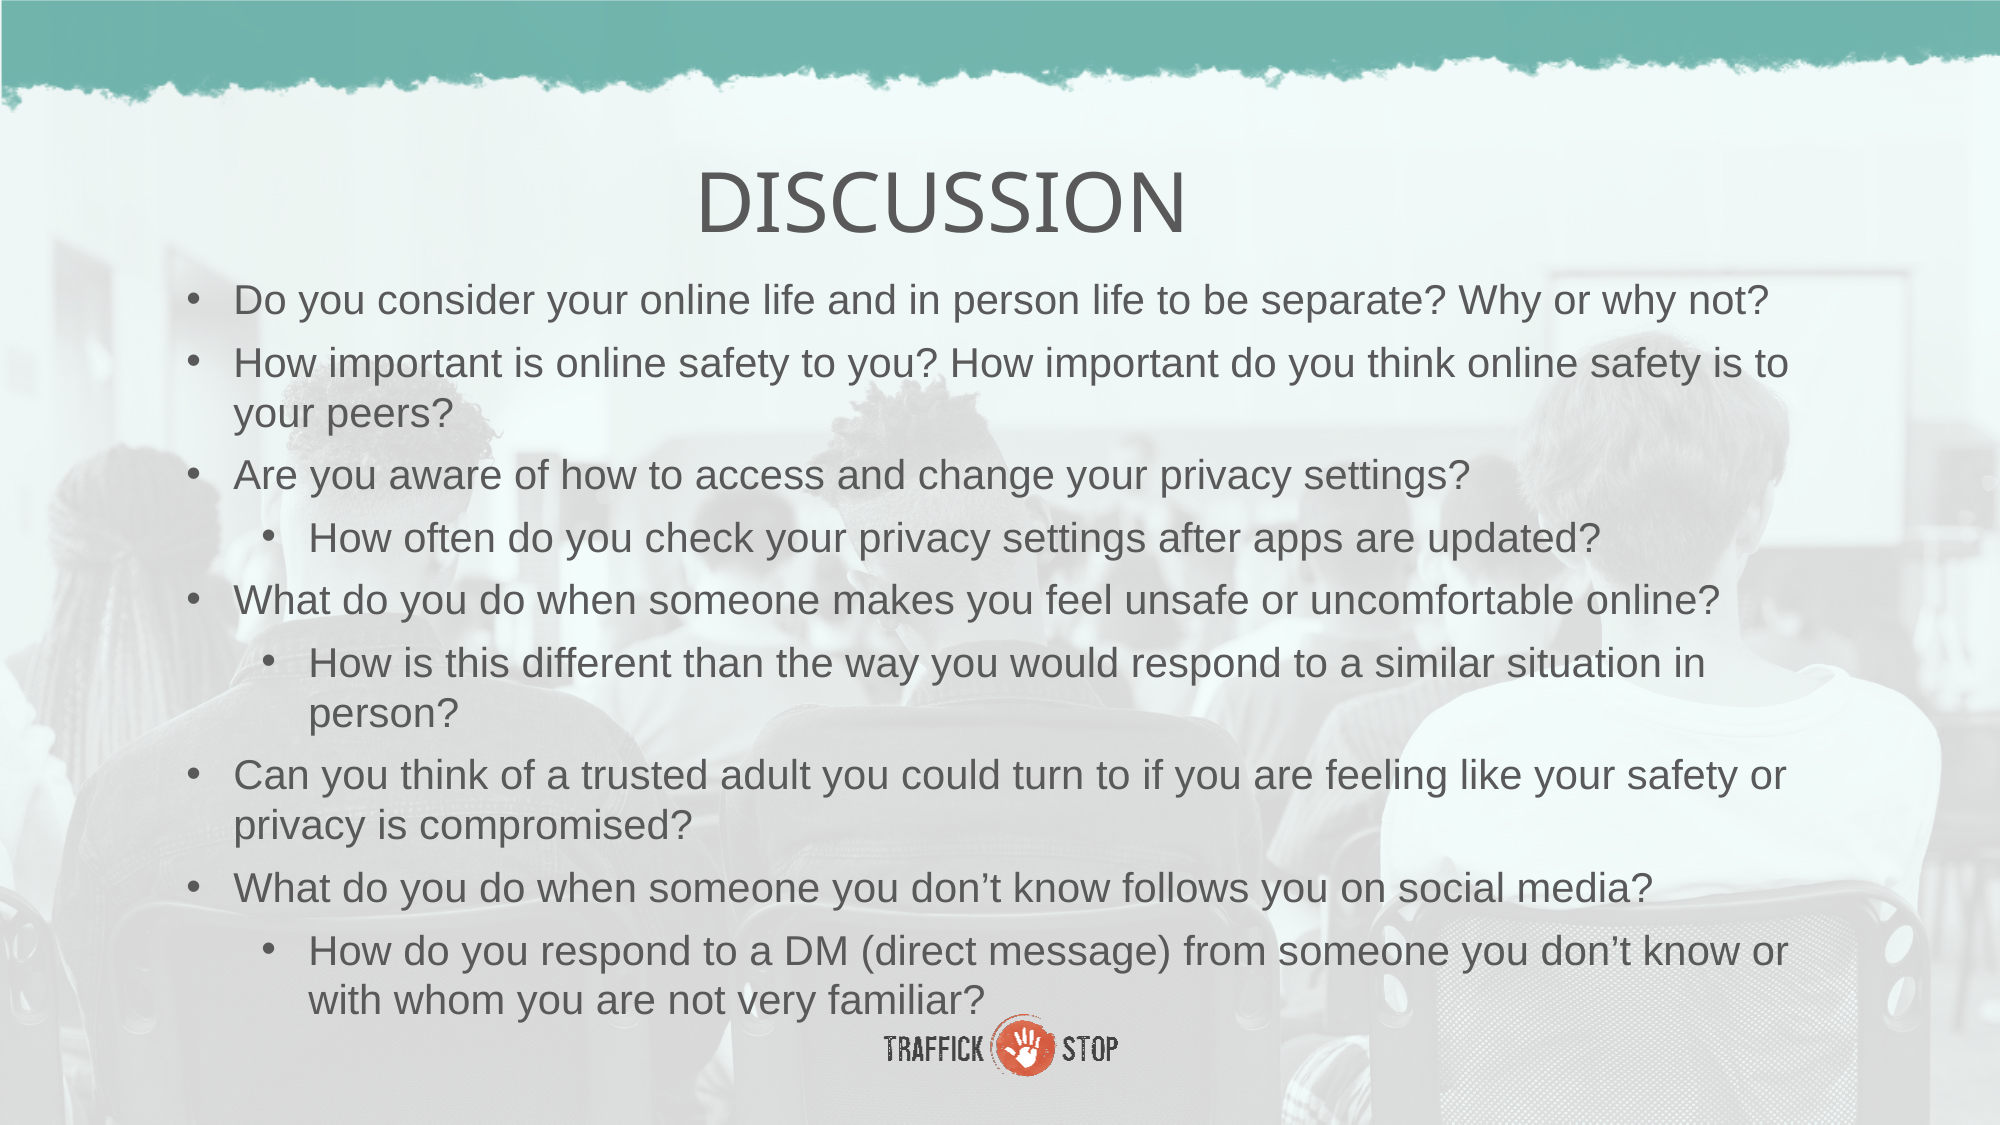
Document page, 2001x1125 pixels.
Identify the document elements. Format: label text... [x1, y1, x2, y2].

text_box DISCUSSION [679, 153, 1321, 265]
picture [867, 1031, 1133, 1097]
text_box Do you consider your online life and in person life to be separate? Why or why not? How important is online safety to you? How important do you think online safety is to your peers? Are you aware of how to access and change your privacy settings? How often do you check your privacy settings after apps are updated? What do you do when someone makes you feel unsafe or uncomfortable online? How is this different than the way you would respond to a similar situation in person? Can you think of a trusted adult you could turn to if you are feeling like your safety or privacy is compromised? What do you do when someone you don’t know follows you on social media? How do you respond to a DM (direct message) from someone you don’t know or with whom you are not very familiar? [171, 265, 1829, 1031]
